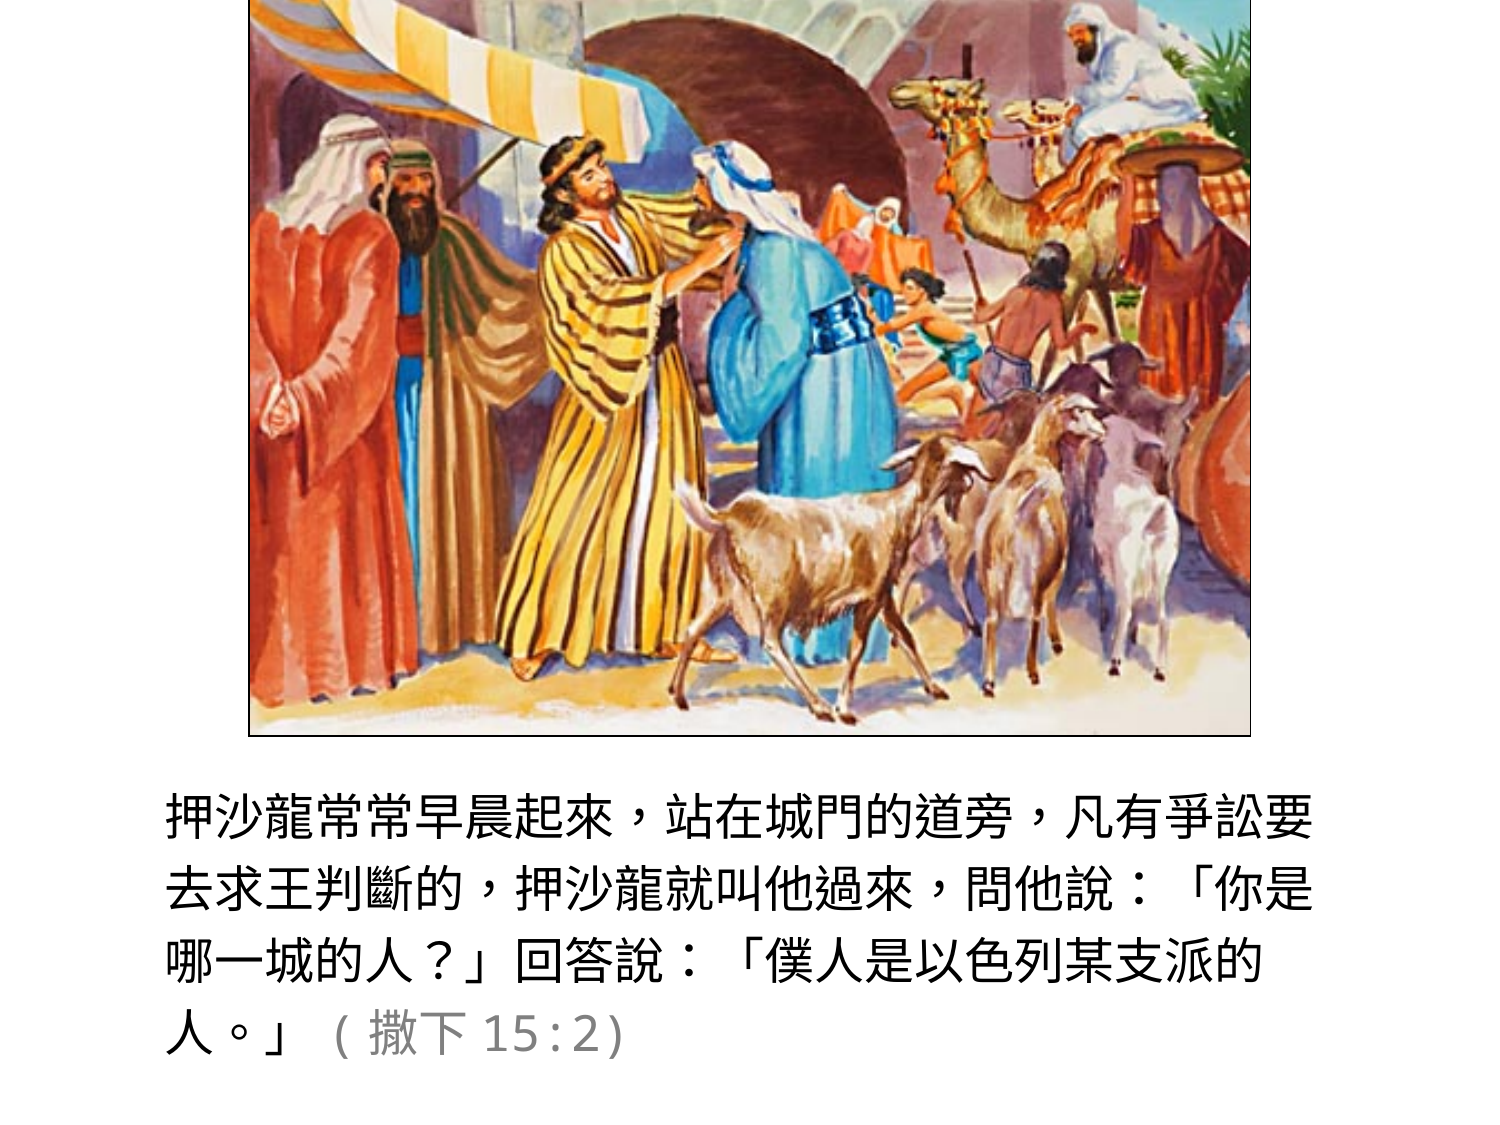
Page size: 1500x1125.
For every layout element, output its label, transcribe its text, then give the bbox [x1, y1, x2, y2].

text_box 押沙龍常常早晨起來，站在城門的道旁，凡有爭訟要去求王判斷的，押沙龍就叫他過來，問他說：「你是哪一城的人？」回答說：「僕人是以色列某支派的人。」(撒下15:2) [149, 766, 1350, 1069]
picture [249, 0, 1250, 736]
